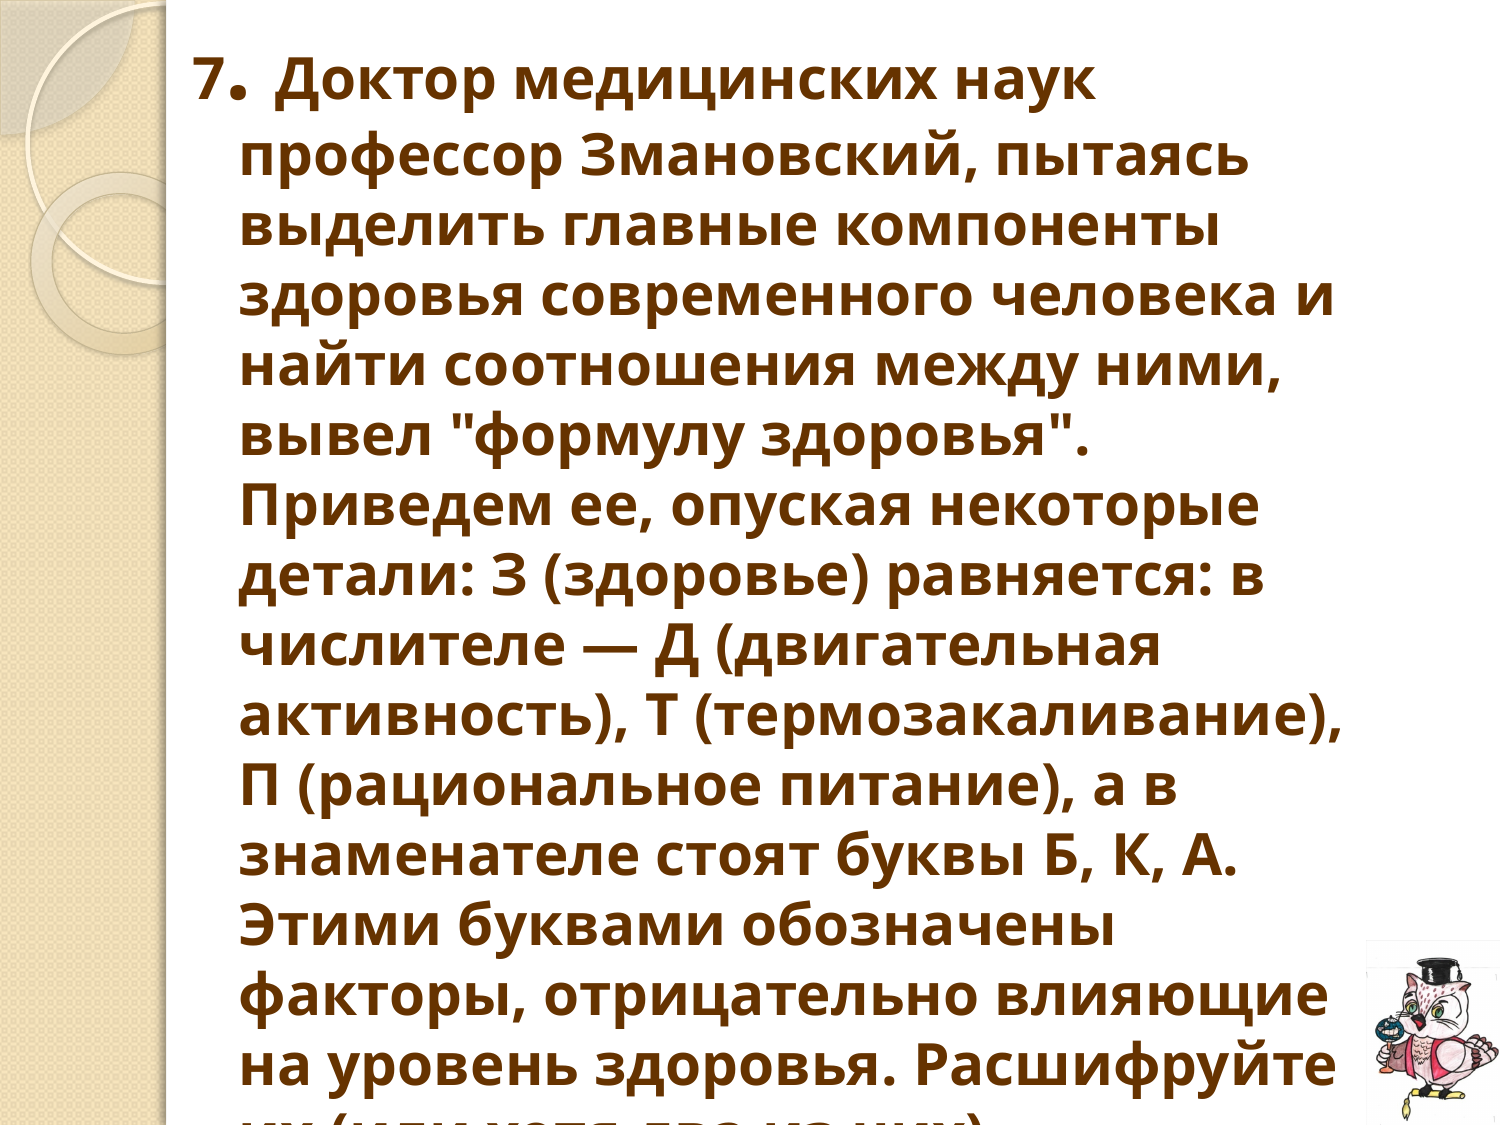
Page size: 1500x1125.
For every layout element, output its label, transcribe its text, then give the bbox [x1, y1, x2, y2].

list 7. Доктор медицинских наук профессор Змановский, пытаясь выделить главные компоненты здоровья современного человека и найти соотношения между ними, вывел "формулу здоровья". Приведем ее, опуская некоторые детали: З (здоровье) равняется: в числителе — Д (двигательная активность), Т (термозакаливание), П (рациональное питание), а в знаменателе стоят буквы Б, К, А. Этими буквами обозначены факторы, отрицательно влияющие на уровень здоровья. Расшифруйте их (или хотя два из них). [163, 0, 1395, 823]
picture [1365, 940, 1500, 1125]
